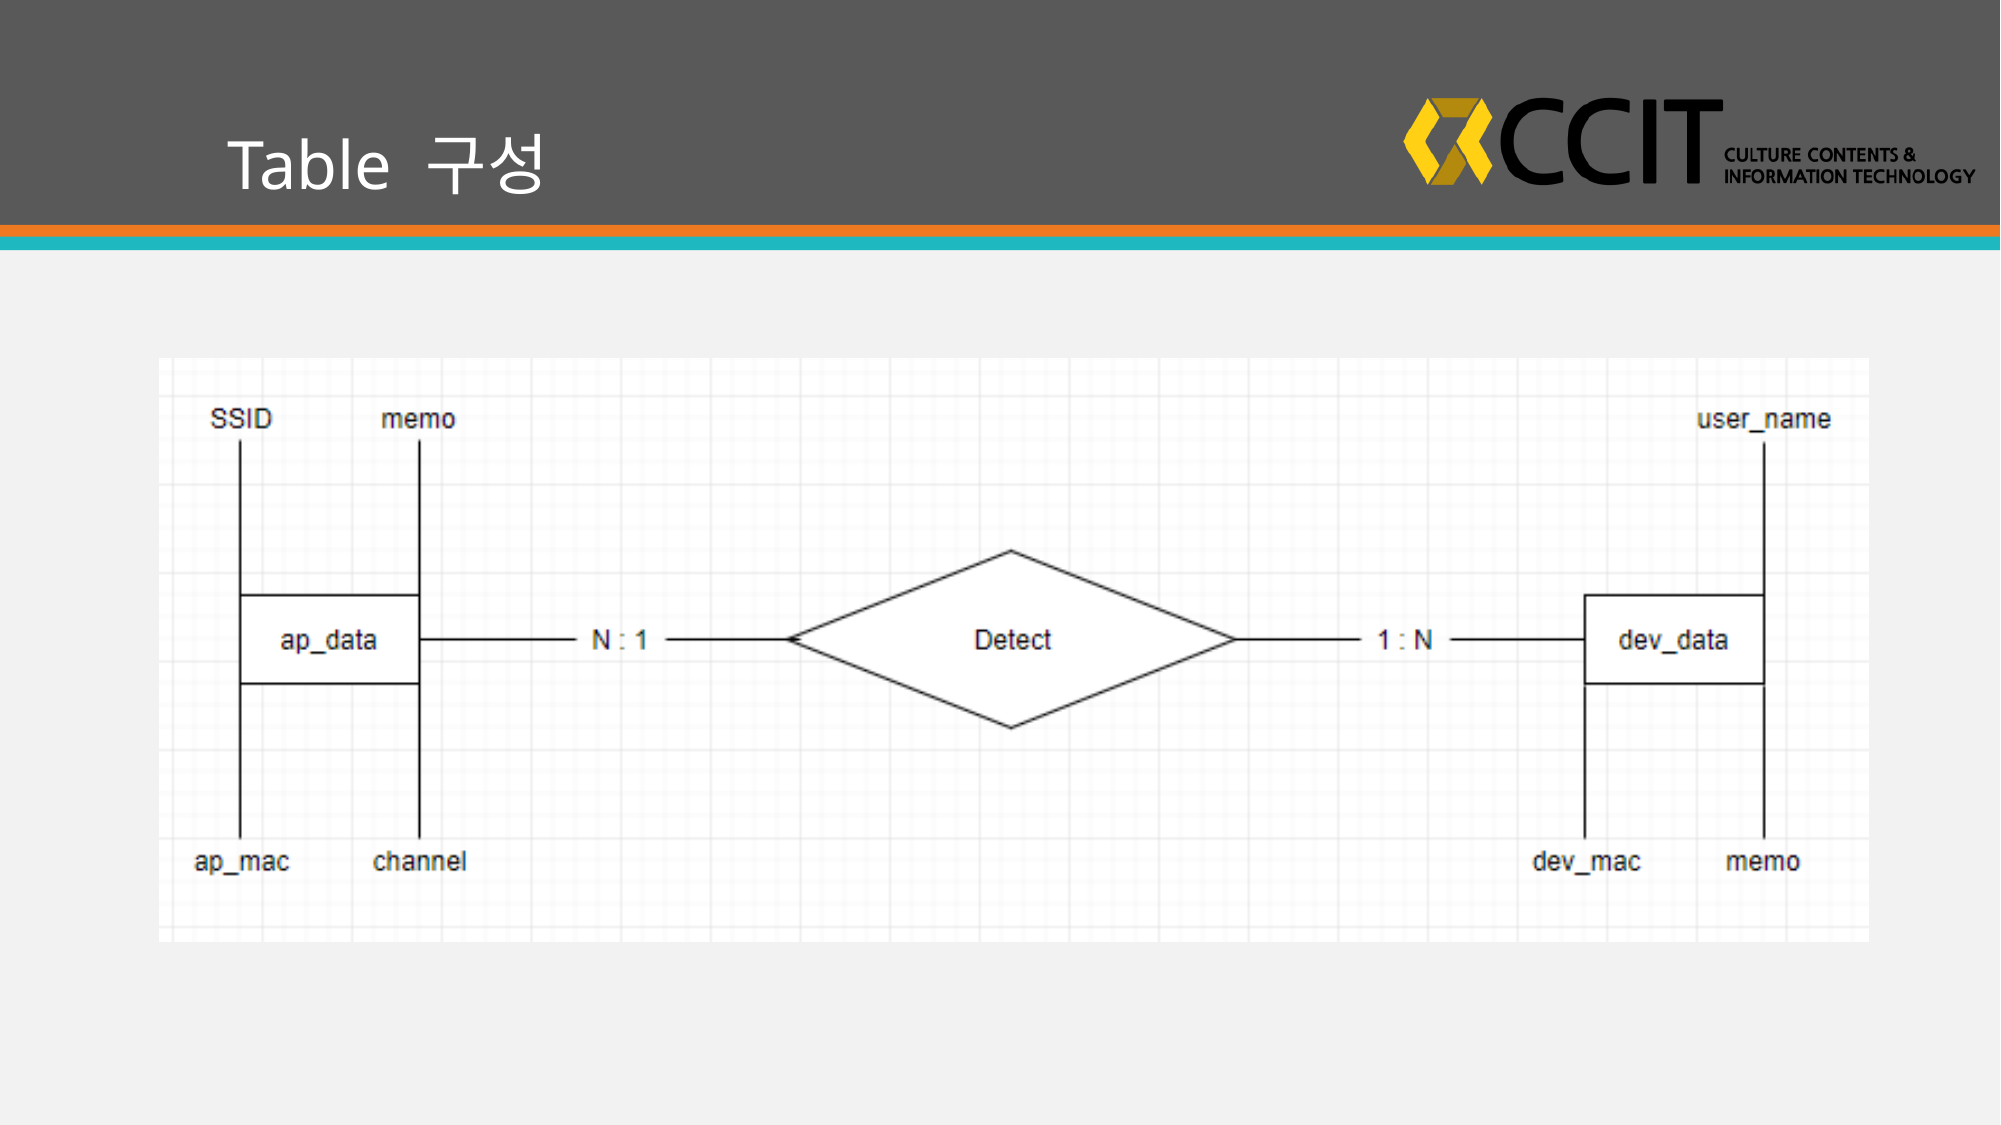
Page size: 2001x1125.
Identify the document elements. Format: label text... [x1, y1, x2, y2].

picture [1385, 80, 1996, 202]
picture [159, 358, 1869, 942]
title Table 구성 [212, 41, 1788, 212]
